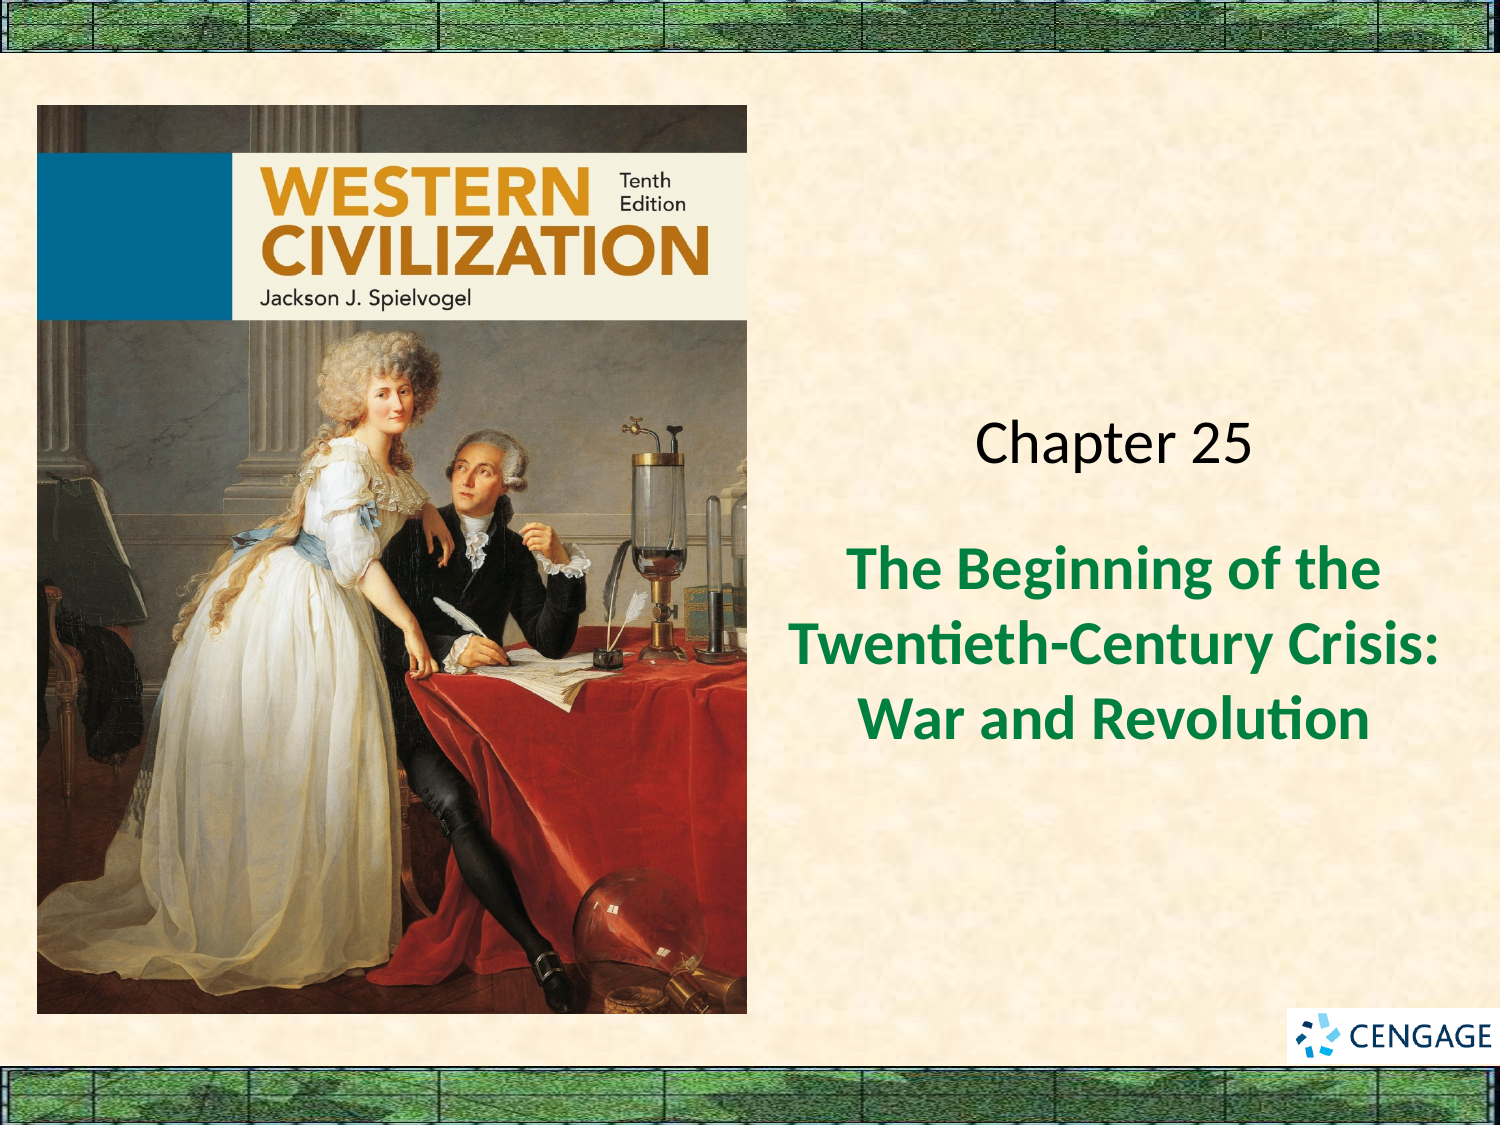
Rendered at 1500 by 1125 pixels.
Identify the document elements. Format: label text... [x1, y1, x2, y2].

picture [0, 0, 1500, 1125]
title The Beginning of the Twentieth-Century Crisis: War and Revolution [751, 474, 1479, 804]
text_box Chapter 25 [773, 377, 1457, 474]
